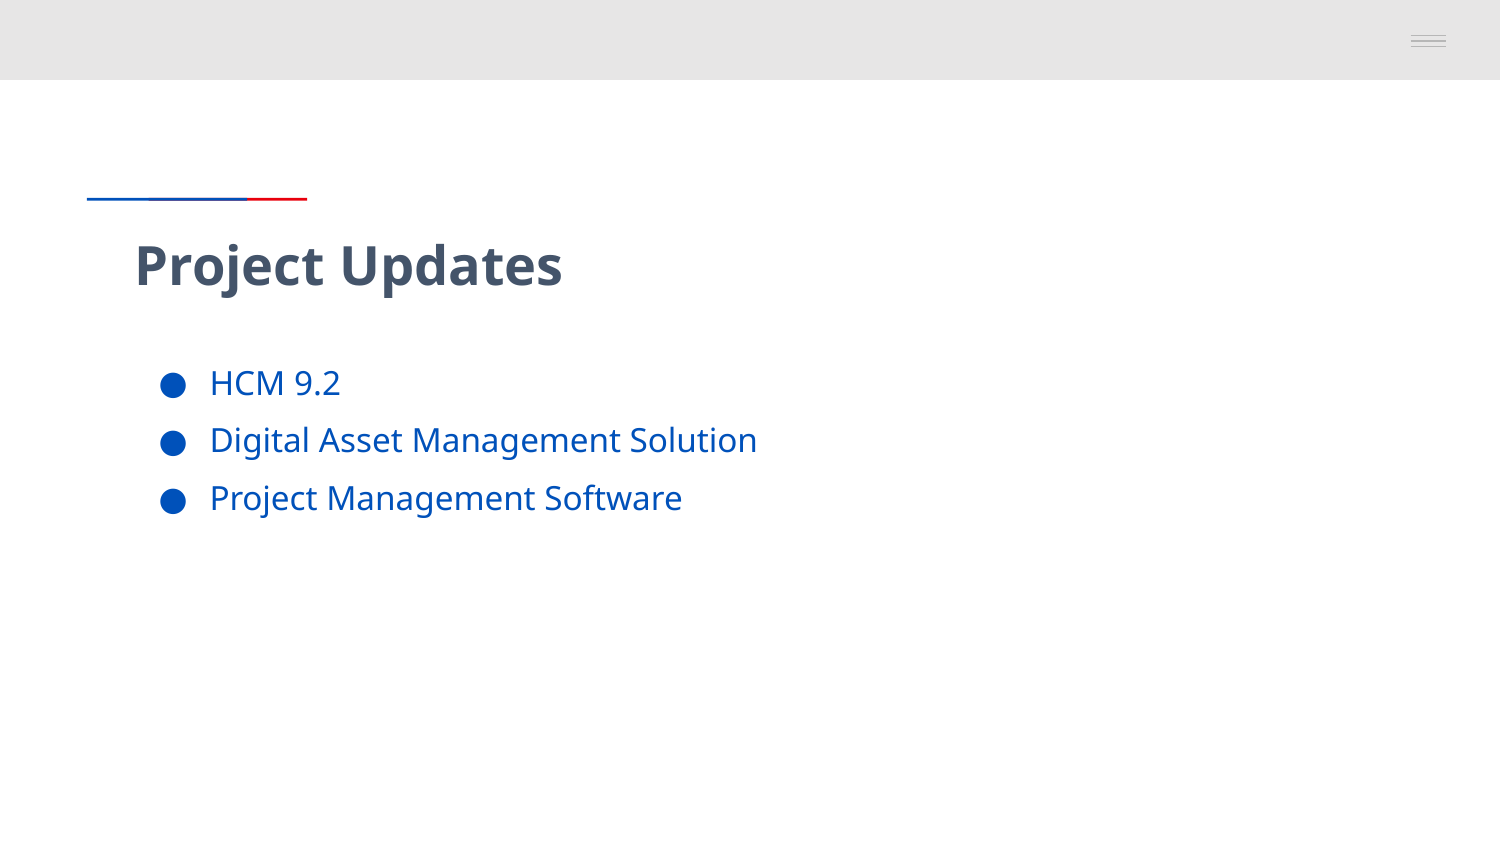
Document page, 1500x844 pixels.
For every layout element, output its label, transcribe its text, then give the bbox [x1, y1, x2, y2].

title Project Updates [119, 216, 1381, 341]
list HCM 9.2 Digital Asset Management Solution Project Management Software [119, 341, 1402, 813]
